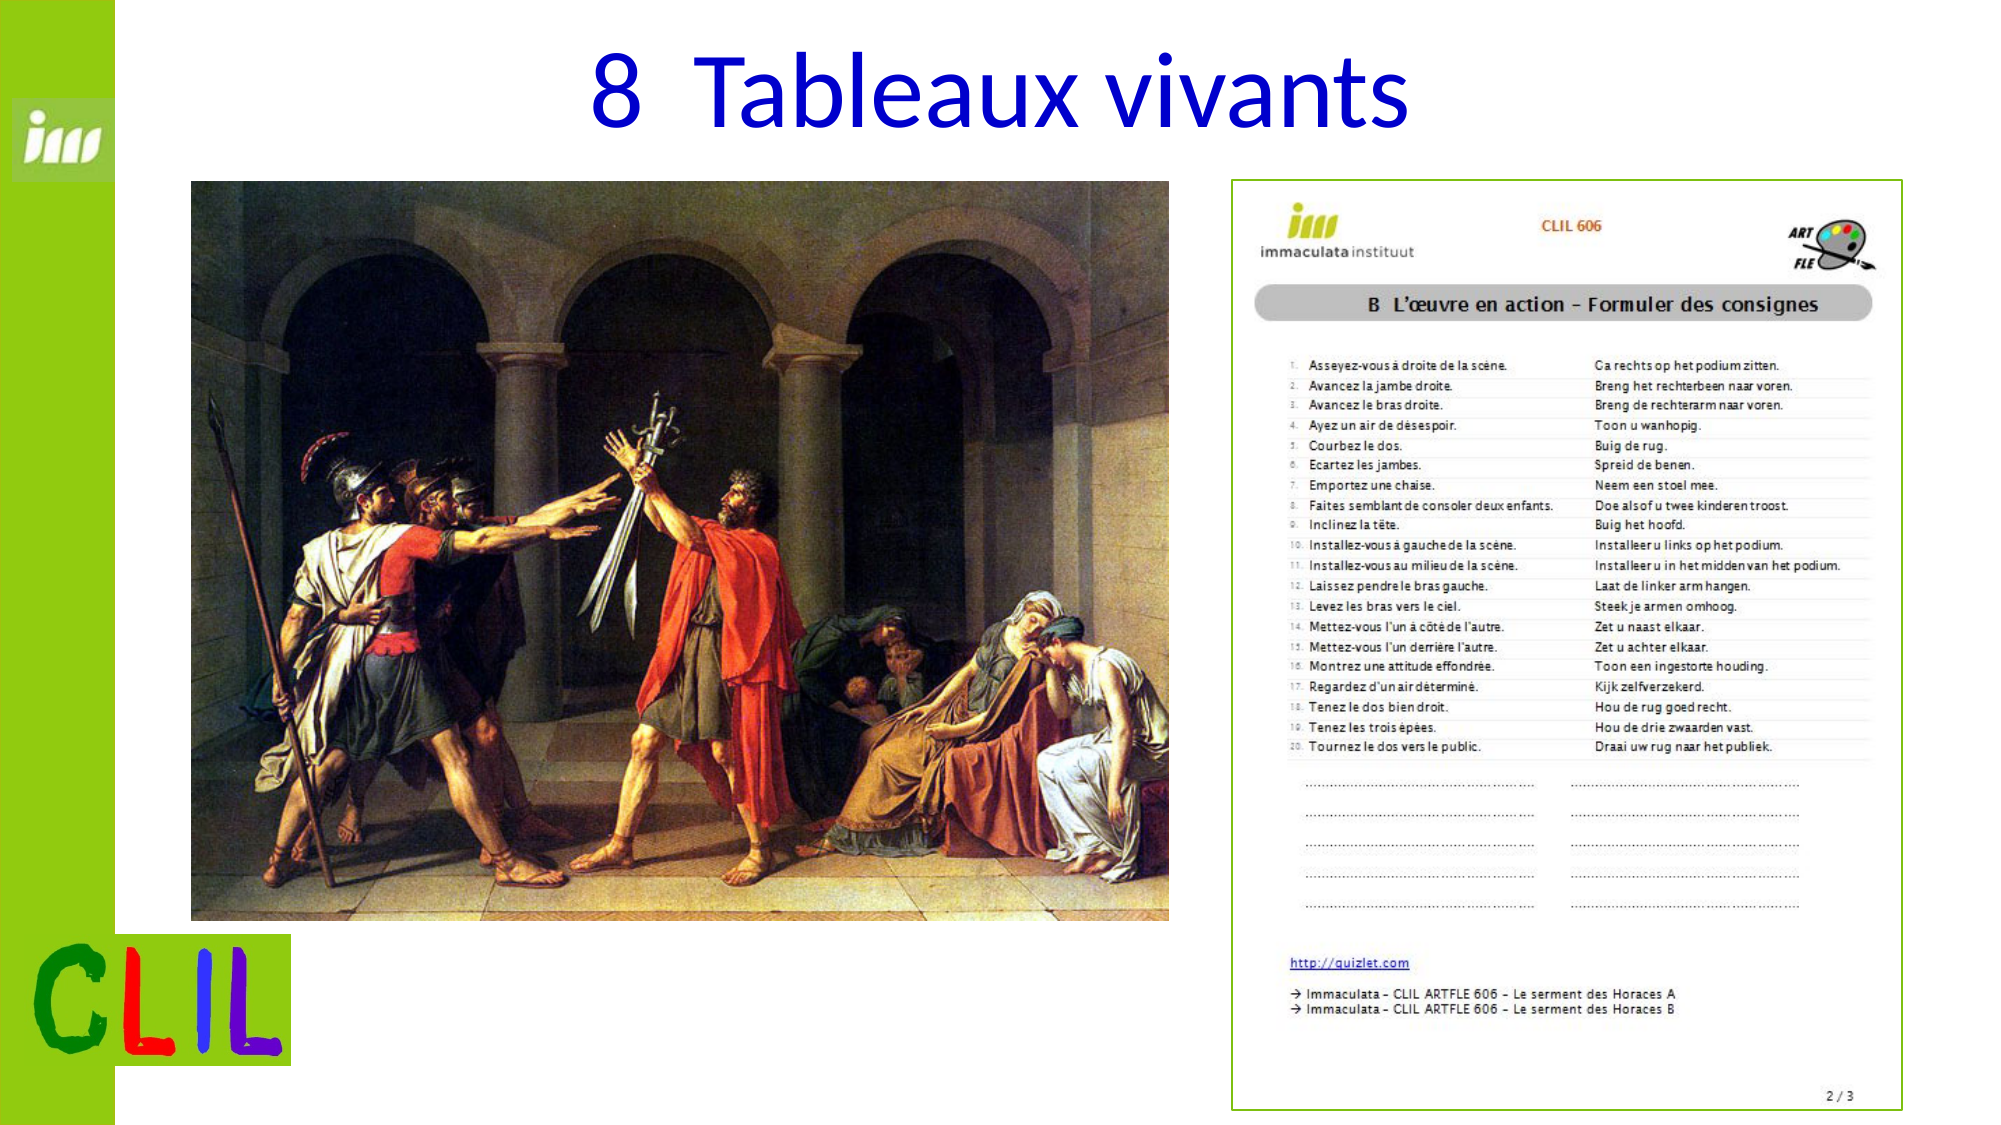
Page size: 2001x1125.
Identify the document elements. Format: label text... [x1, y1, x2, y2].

picture [12, 98, 115, 182]
text_box 8 Tableaux vivants [380, 27, 1621, 159]
text_box [0, 0, 115, 1125]
picture [24, 934, 291, 1066]
picture [191, 181, 1169, 921]
picture [1233, 181, 1901, 1109]
